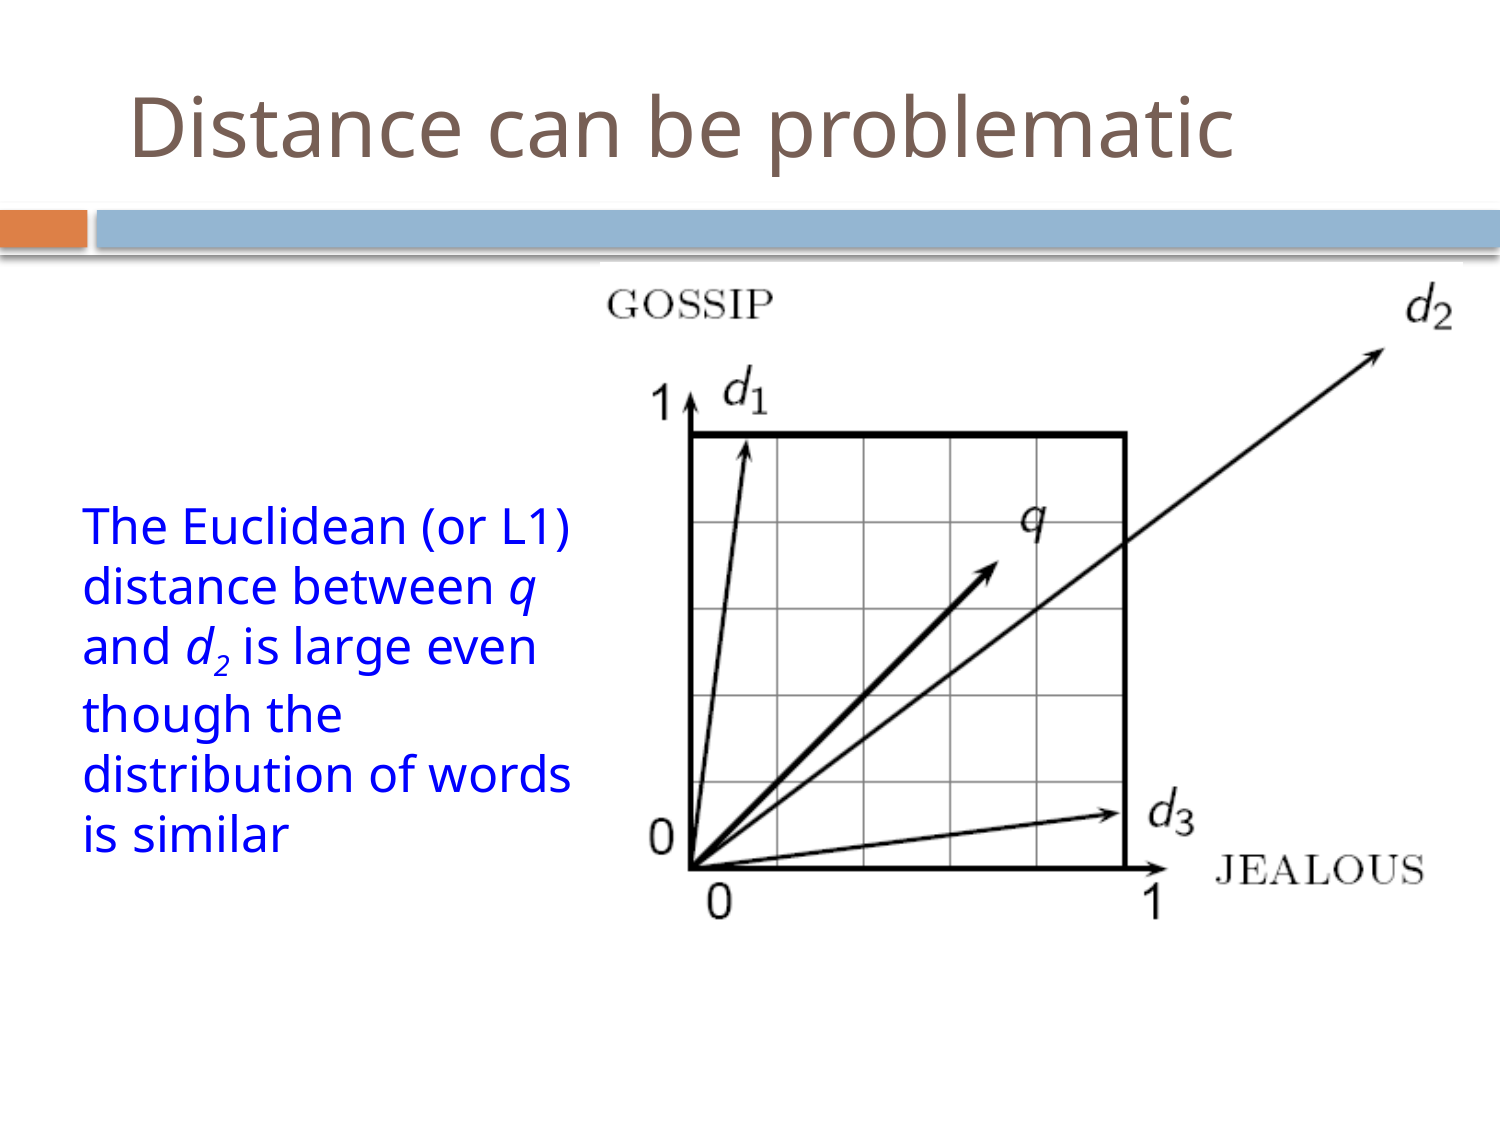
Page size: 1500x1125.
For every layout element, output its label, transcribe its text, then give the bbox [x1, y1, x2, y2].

text_box The Euclidean (or L1) distance between q and d2 is large even though the distribution of words is similar [67, 486, 593, 870]
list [599, 262, 1463, 938]
title Distance can be problematic [112, 37, 1313, 211]
